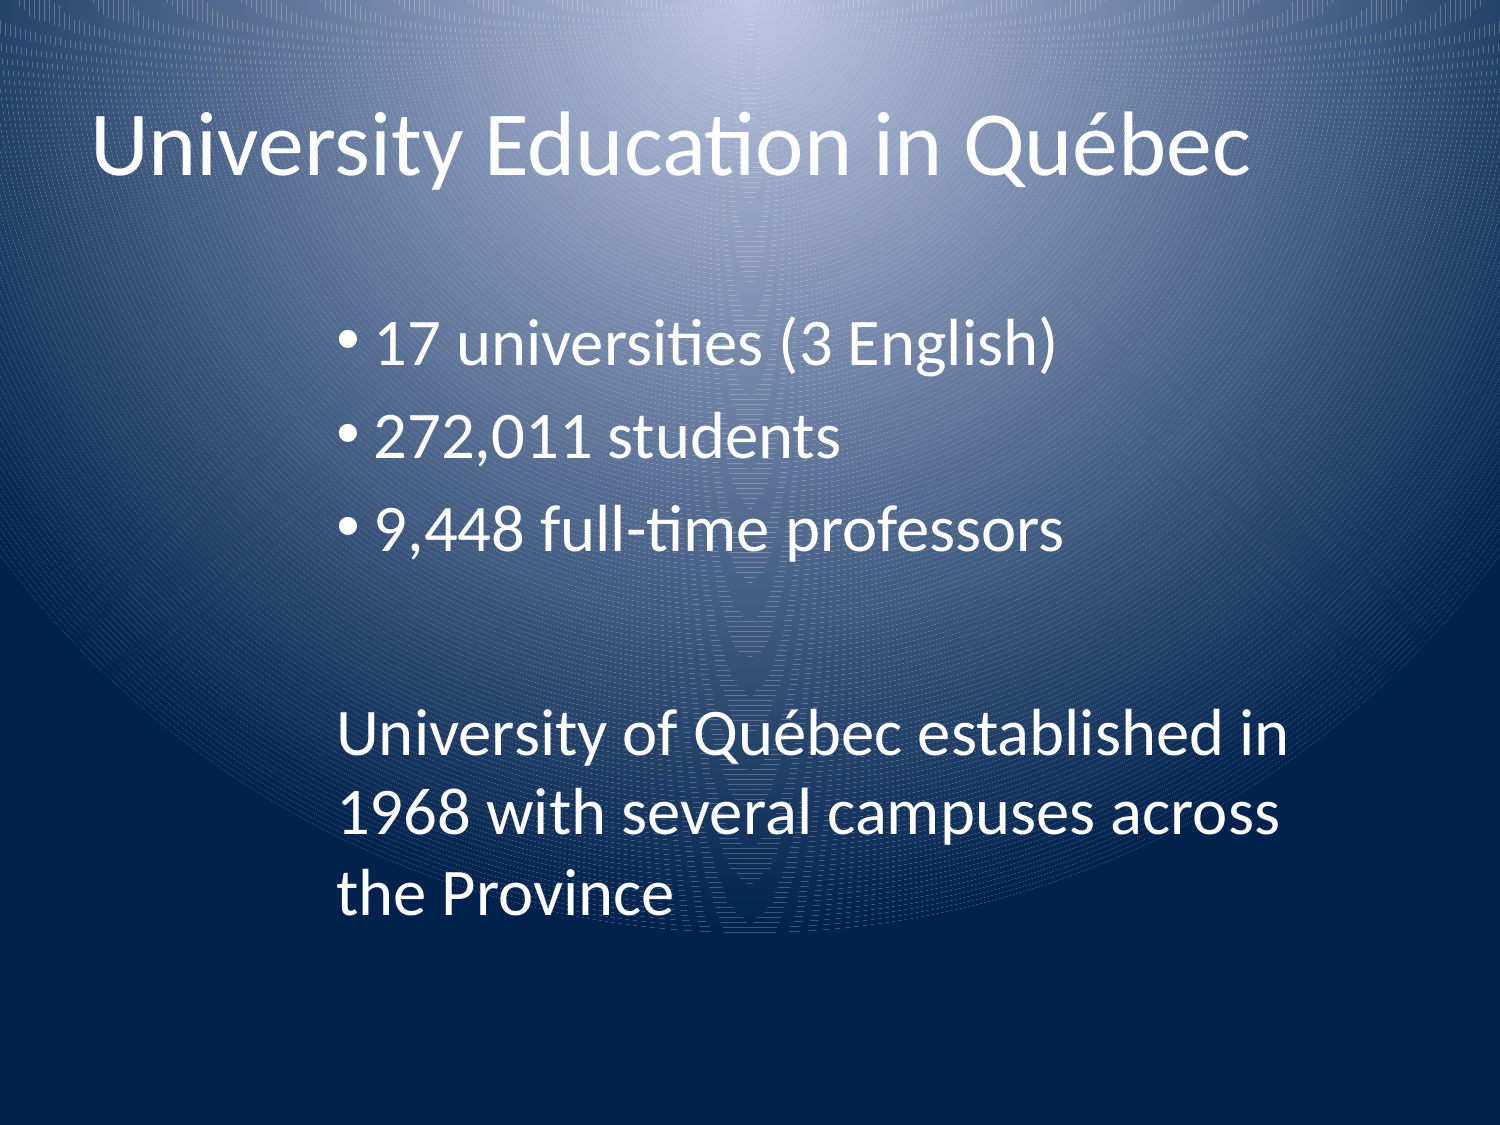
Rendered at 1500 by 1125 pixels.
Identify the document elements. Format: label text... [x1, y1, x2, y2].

title University Education in Québec [75, 45, 1425, 233]
list 17 universities (3 English) 272,011 students 9,448 full-time professors University of Québec established in 1968 with several campuses across the Province [171, 290, 1343, 1034]
